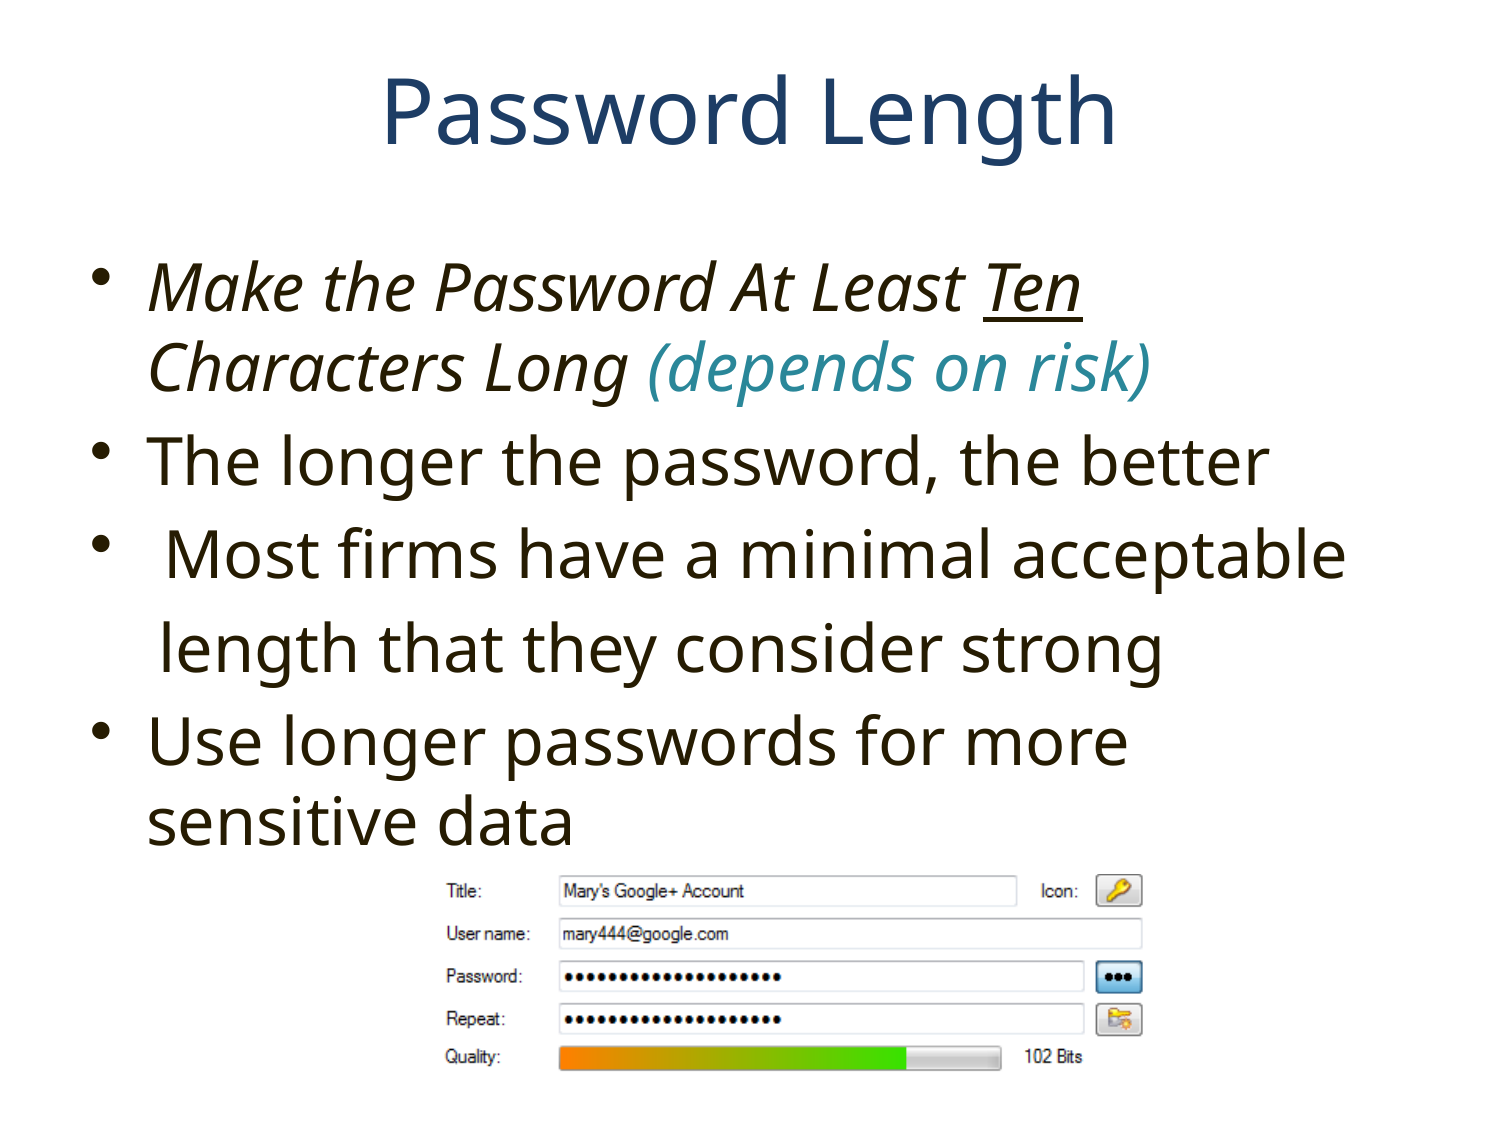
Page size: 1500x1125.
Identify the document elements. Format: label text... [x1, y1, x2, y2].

picture [437, 874, 1157, 1079]
list Make the Password At Least Ten Characters Long (depends on risk) The longer the password, the better Most firms have a minimal acceptable length that they consider strong Use longer passwords for more sensitive data [75, 237, 1425, 980]
title Password Length [75, 45, 1425, 233]
